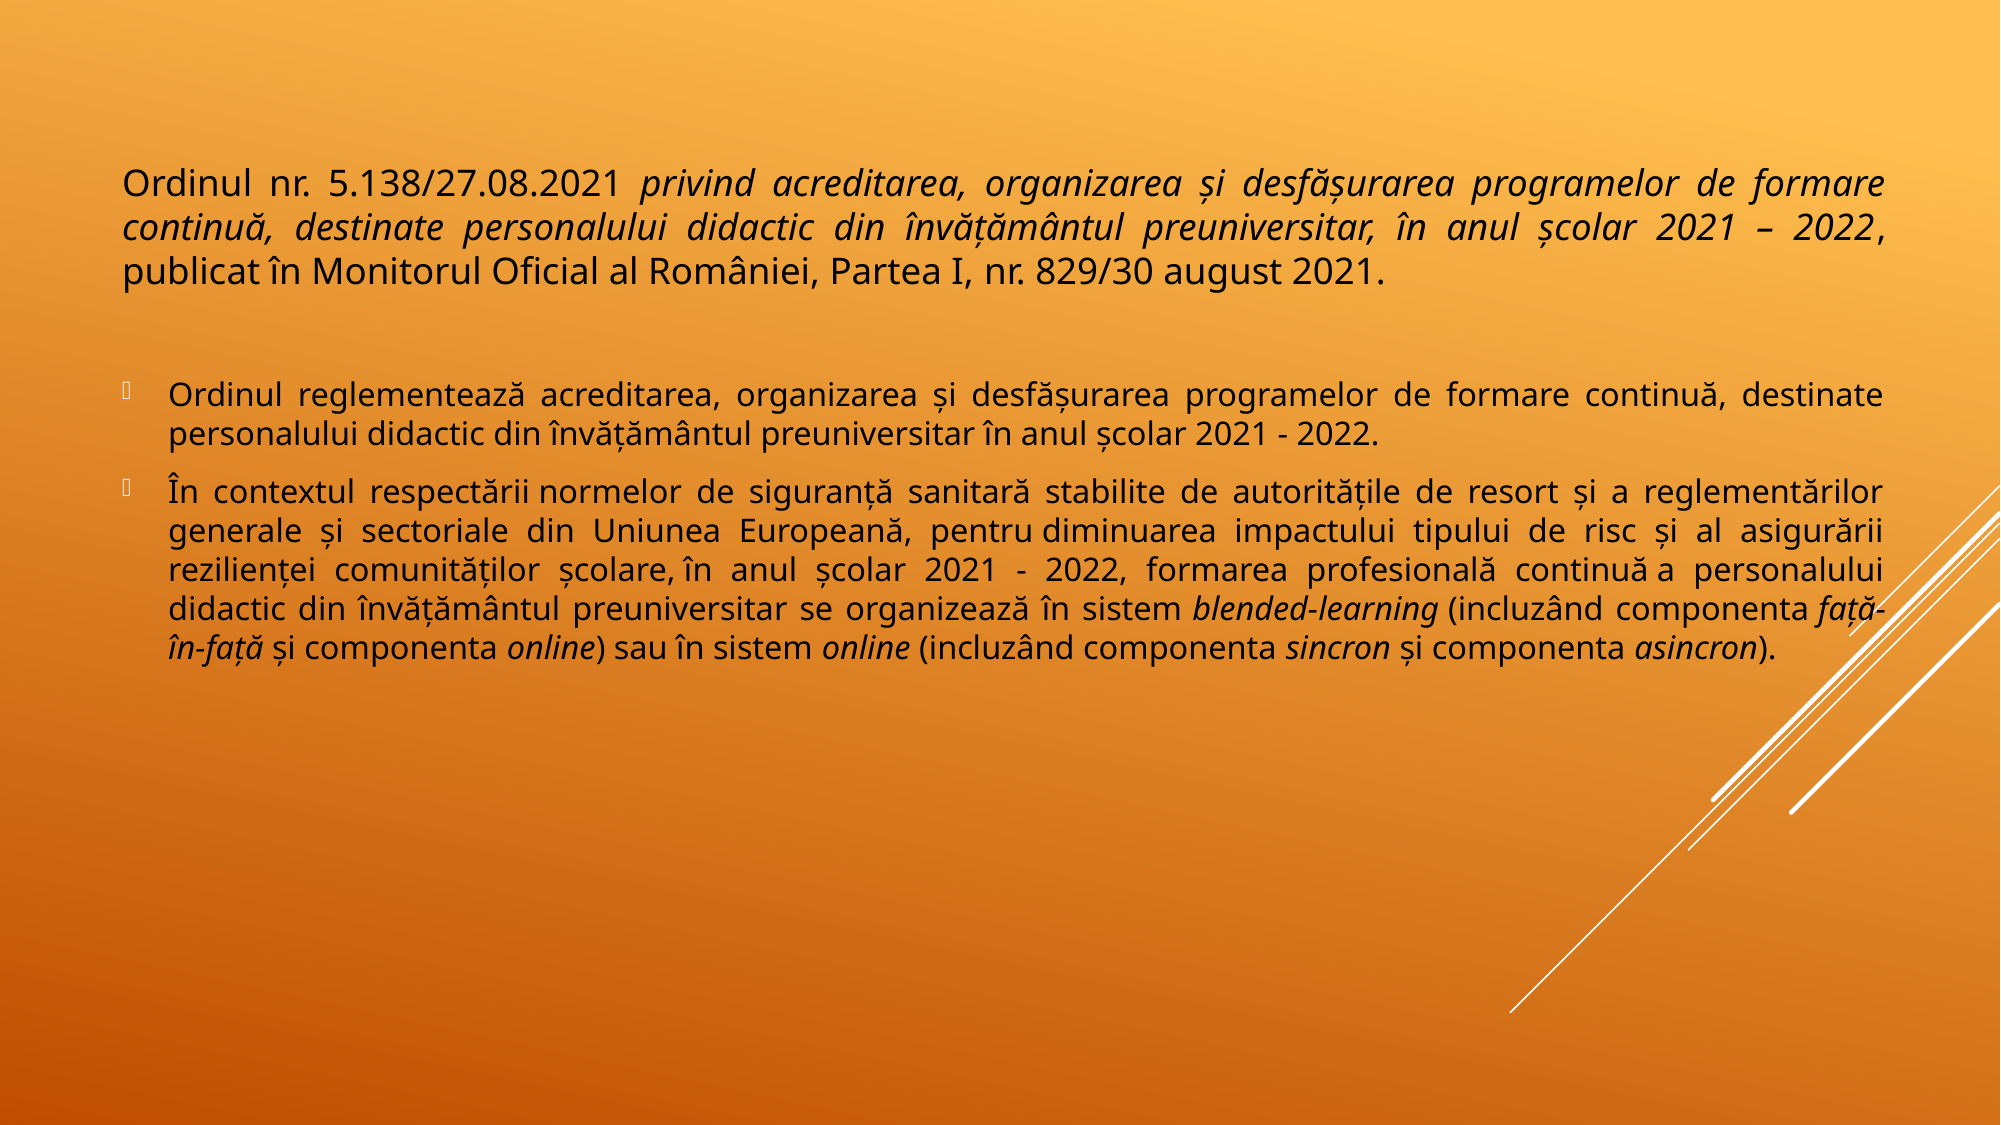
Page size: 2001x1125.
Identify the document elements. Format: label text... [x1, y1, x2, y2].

list Ordinul nr. 5.138/27.08.2021 privind acreditarea, organizarea și desfășurarea programelor de formare continuă, destinate personalului didactic din învățământul preuniversitar, în anul școlar 2021 – 2022, publicat în Monitorul Oficial al României, Partea I, nr. 829/30 august 2021. Ordinul reglementează acreditarea, organizarea și desfășurarea programelor de formare continuă, destinate personalului didactic din învățământul preuniversitar în anul școlar 2021 - 2022. În contextul respectării normelor de siguranță sanitară stabilite de autoritățile de resort și a reglementărilor generale și sectoriale din Uniunea Europeană, pentru diminuarea impactului tipului de risc și al asigurării rezilienței comunităților școlare, în anul școlar 2021 - 2022, formarea profesională continuă a personalului didactic din învățământul preuniversitar se organizează în sistem blended-learning (incluzând componenta față-în-față și componenta online) sau în sistem online (incluzând componenta sincron și componenta asincron). [107, 88, 1902, 706]
